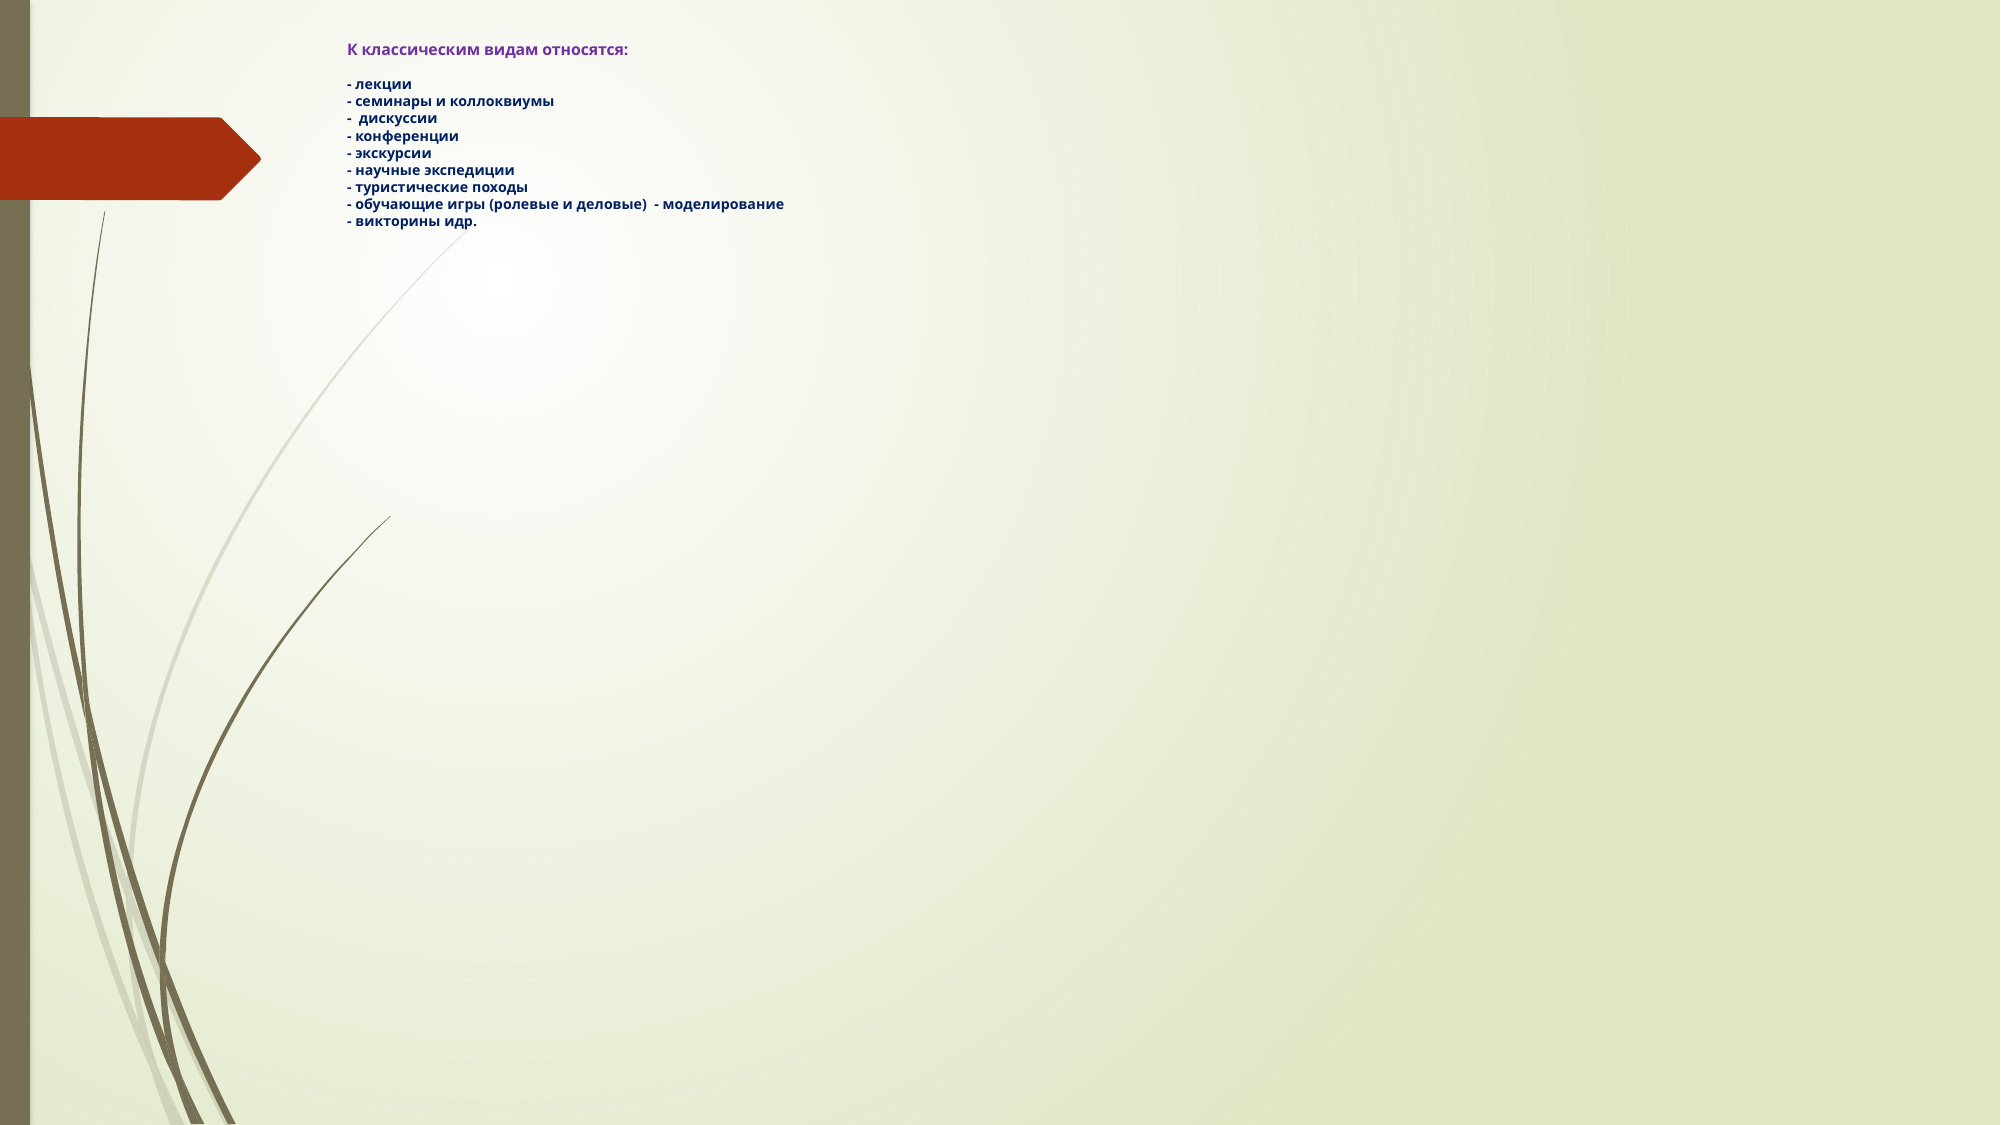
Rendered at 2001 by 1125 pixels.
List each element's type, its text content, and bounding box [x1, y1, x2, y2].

title К классическим видам относятся: - лекции - семинары и коллоквиумы - дискуссии - конференции - экскурсии - научные экспедиции - туристические походы - обучающие игры (ролевые и деловые) - моделирование - викторины идр. [332, 32, 1794, 243]
